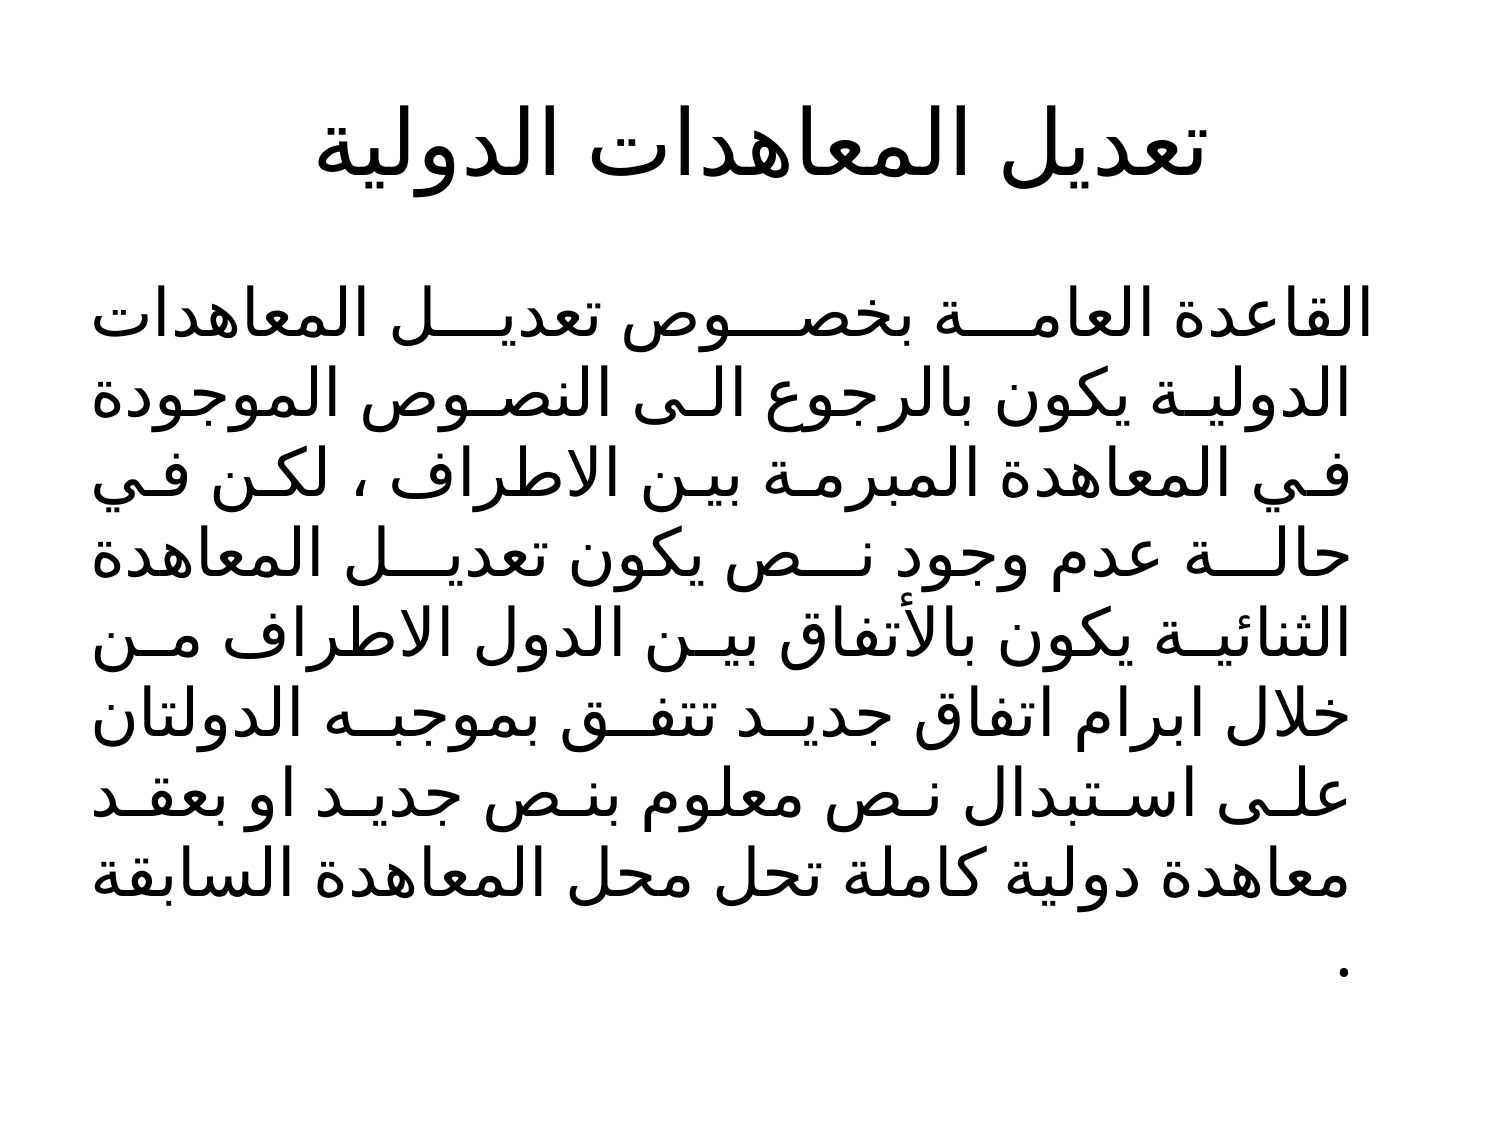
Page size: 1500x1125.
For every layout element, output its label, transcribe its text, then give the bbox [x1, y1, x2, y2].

title تعديل المعاهدات الدولية [75, 45, 1425, 233]
list القاعدة العامة بخصوص تعديل المعاهدات الدولية يكون بالرجوع الى النصوص الموجودة في المعاهدة المبرمة بين الاطراف ، لكن في حالة عدم وجود نص يكون تعديل المعاهدة الثنائية يكون بالأتفاق بين الدول الاطراف من خلال ابرام اتفاق جديد تتفق بموجبه الدولتان على استبدال نص معلوم بنص جديد او بعقد معاهدة دولية كاملة تحل محل المعاهدة السابقة . [75, 262, 1425, 1005]
